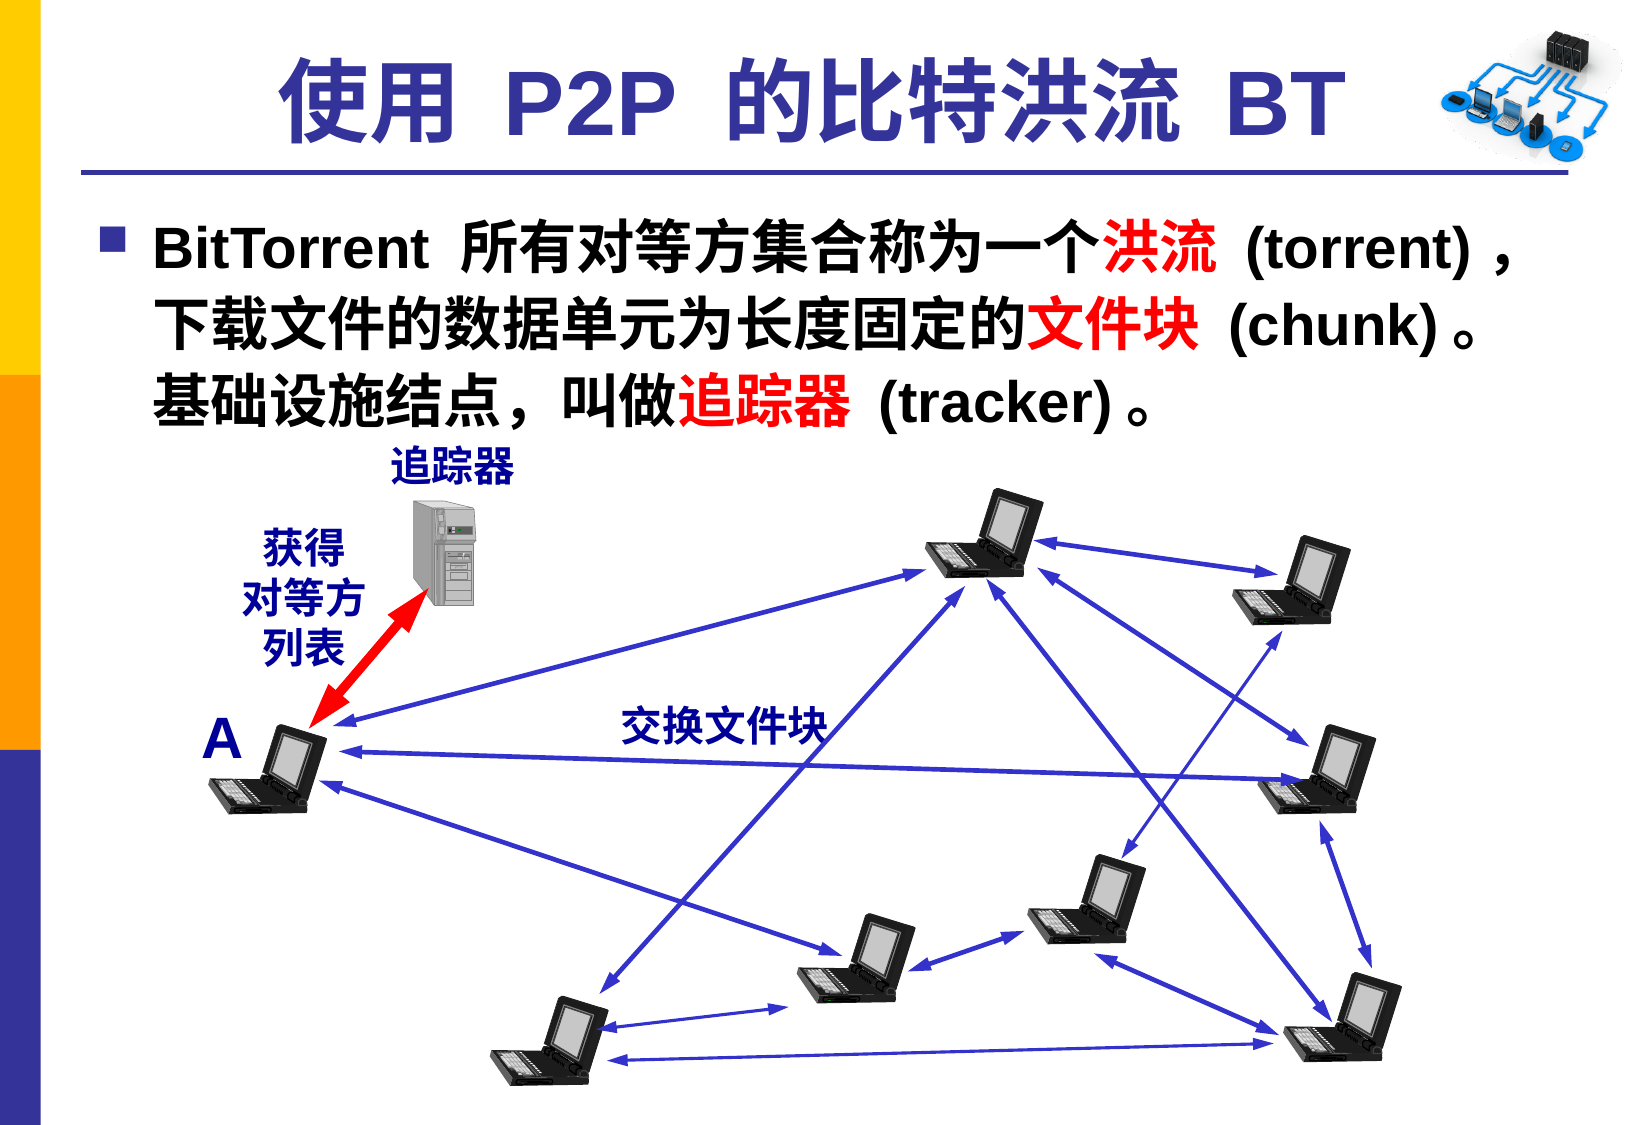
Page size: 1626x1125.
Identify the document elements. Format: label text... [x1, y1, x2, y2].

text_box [207, 724, 327, 815]
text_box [1282, 972, 1402, 1063]
text_box [1319, 824, 1372, 969]
text_box [1047, 570, 1235, 698]
list BitTorrent 所有对等方集合称为一个洪流 (torrent)，下载文件的数据单元为长度固定的文件块 (chunk)。基础设施结点，叫做追踪器 (tracker)。 [81, 196, 1569, 1006]
text_box [1123, 635, 1282, 853]
text_box [332, 568, 919, 727]
text_box [599, 587, 965, 994]
text_box [331, 780, 681, 902]
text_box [1231, 535, 1351, 626]
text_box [796, 913, 916, 1004]
text_box [613, 1003, 789, 1034]
text_box [989, 587, 1161, 802]
text_box 追踪器 [375, 432, 531, 498]
text_box [613, 1037, 1274, 1067]
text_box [412, 499, 478, 607]
text_box [1094, 954, 1277, 1035]
text_box [920, 931, 1021, 971]
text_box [489, 996, 609, 1087]
text_box A [186, 692, 259, 778]
title 使用 P2P 的比特洪流 BT [81, 30, 1569, 161]
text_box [924, 488, 1044, 579]
text_box [338, 745, 803, 766]
text_box [1048, 537, 1226, 568]
text_box [311, 679, 352, 723]
text_box 获得 对等方 列表 [226, 514, 382, 679]
text_box 交换文件块 [605, 692, 845, 758]
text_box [1026, 854, 1146, 945]
picture [1438, 30, 1624, 165]
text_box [1257, 724, 1376, 815]
